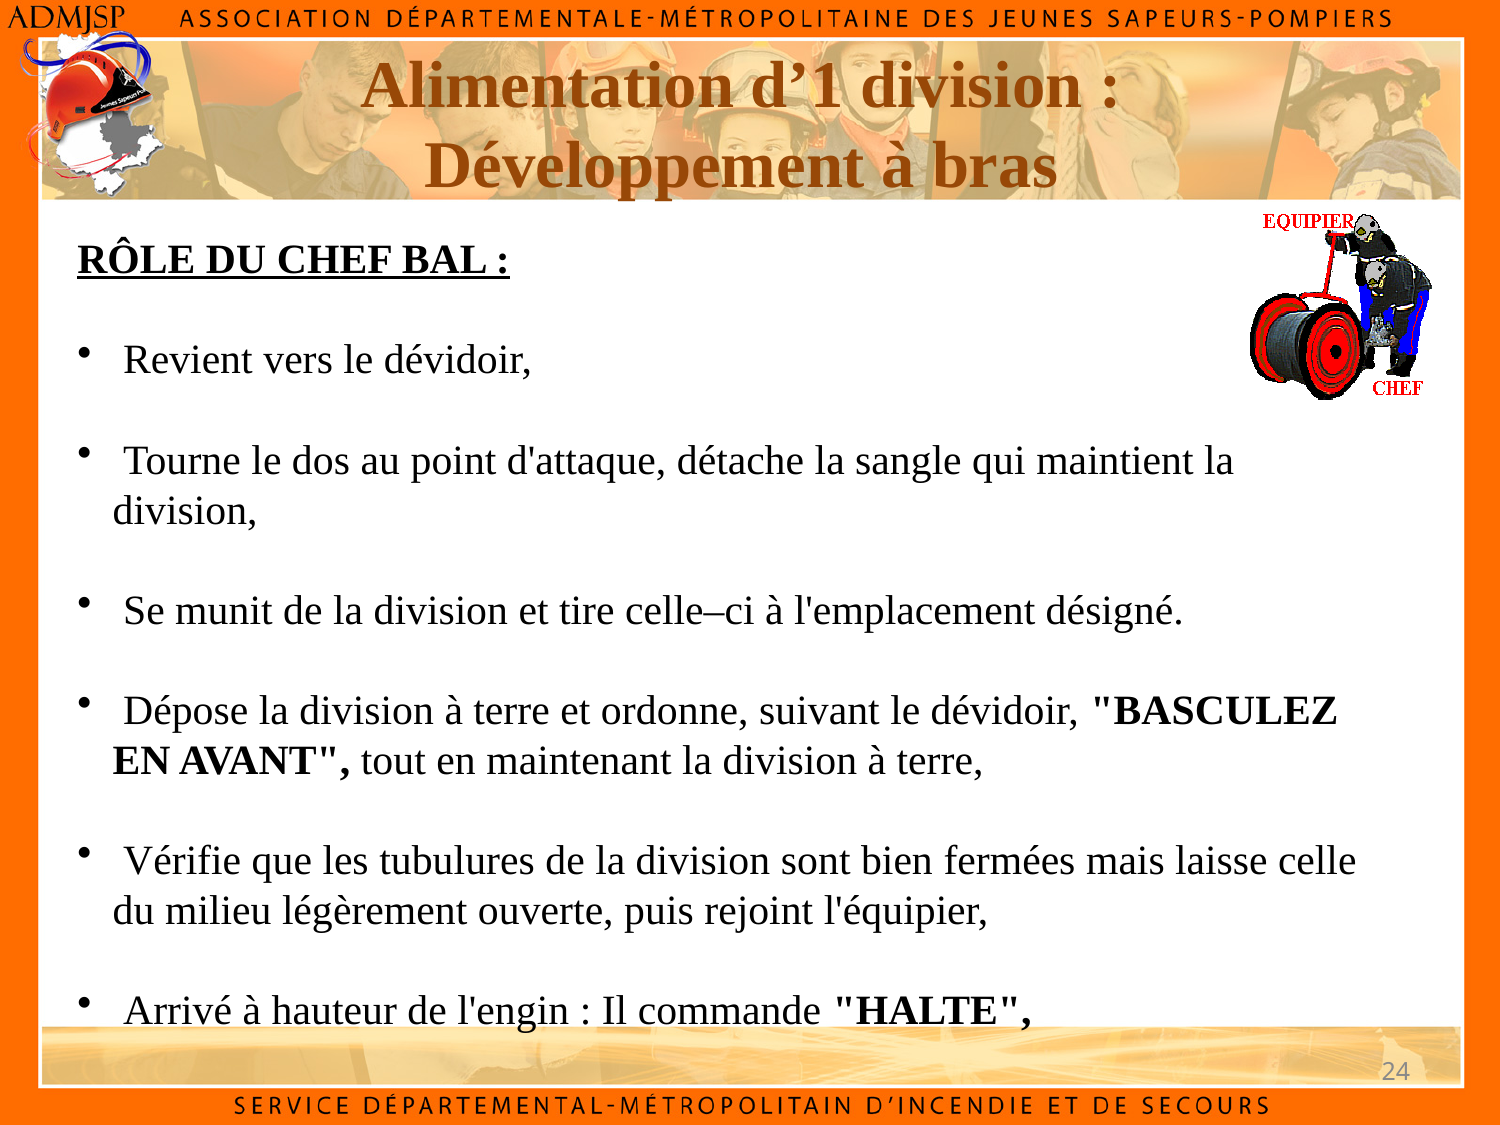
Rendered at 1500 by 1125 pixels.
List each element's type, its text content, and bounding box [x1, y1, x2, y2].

text_box 24 [1074, 1042, 1425, 1103]
picture [0, 0, 1500, 1125]
text_box Alimentation d’1 division : Développement à bras [74, 45, 1425, 197]
text_box RÔLE DU CHEF BAL : Revient vers le dévidoir, Tourne le dos au point d'attaque, détache la sangle qui maintient la division, Se munit de la division et tire celle–ci à l'emplacement désigné. Dépose la division à terre et ordonne, suivant le dévidoir, "BASCULEZ EN AVANT", tout en maintenant la division à terre, Vérifie que les tubulures de la division sont bien fermées mais laisse celle du milieu légèrement ouverte, puis rejoint l'équipier, Arrivé à hauteur de l'engin : Il commande "HALTE", [62, 224, 1388, 1040]
